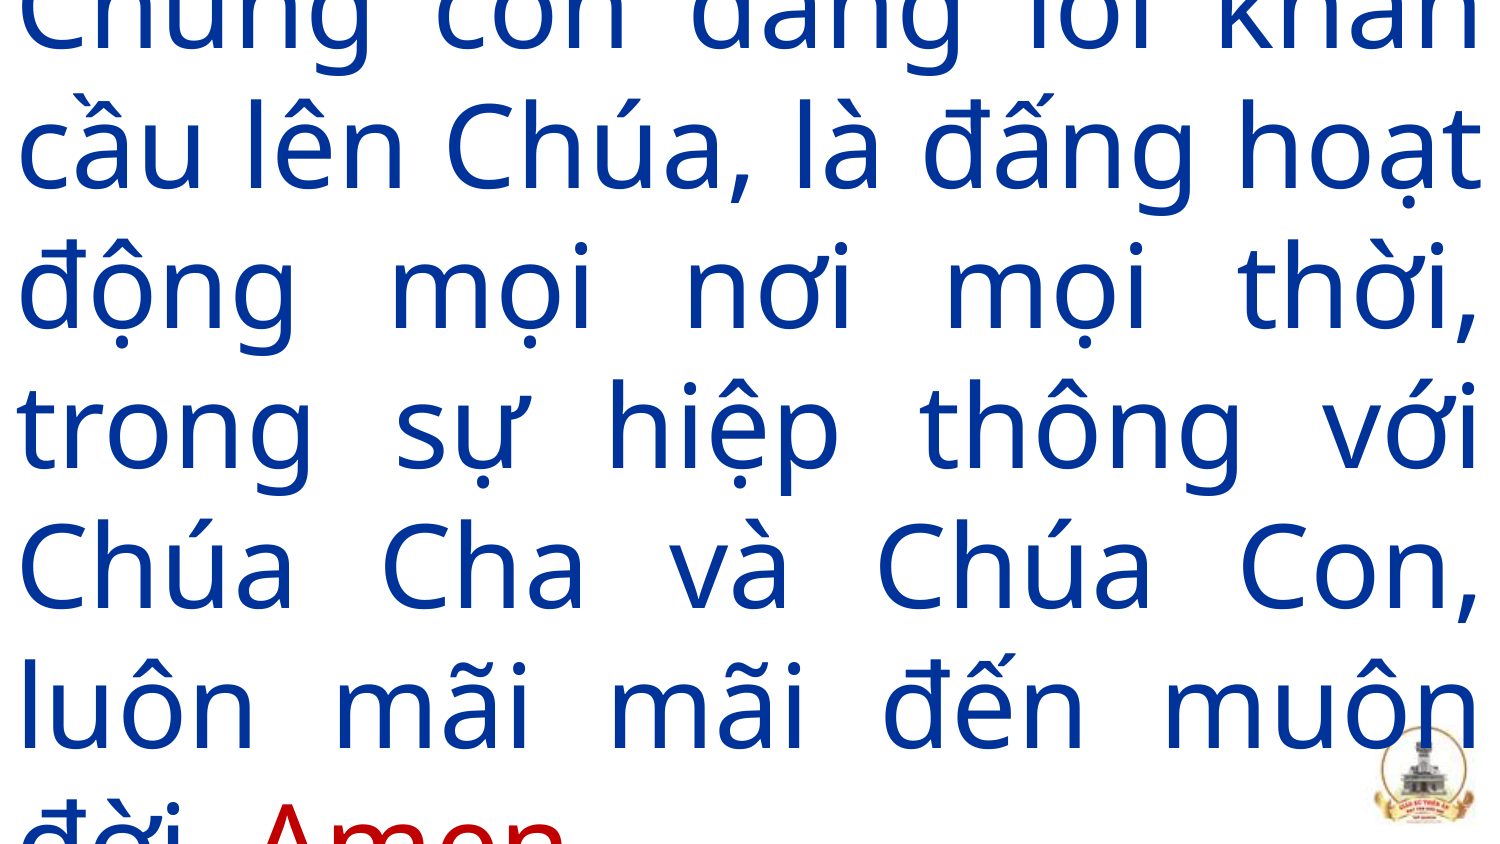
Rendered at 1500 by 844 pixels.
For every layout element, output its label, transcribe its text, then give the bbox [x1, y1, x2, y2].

text_box Chúng con dâng lời khẩn cầu lên Chúa, là đấng hoạt động mọi nơi mọi thời, trong sự hiệp thông với Chúa Cha và Chúa Con, luôn mãi mãi đến muôn đời. Amen. [0, 0, 1500, 844]
